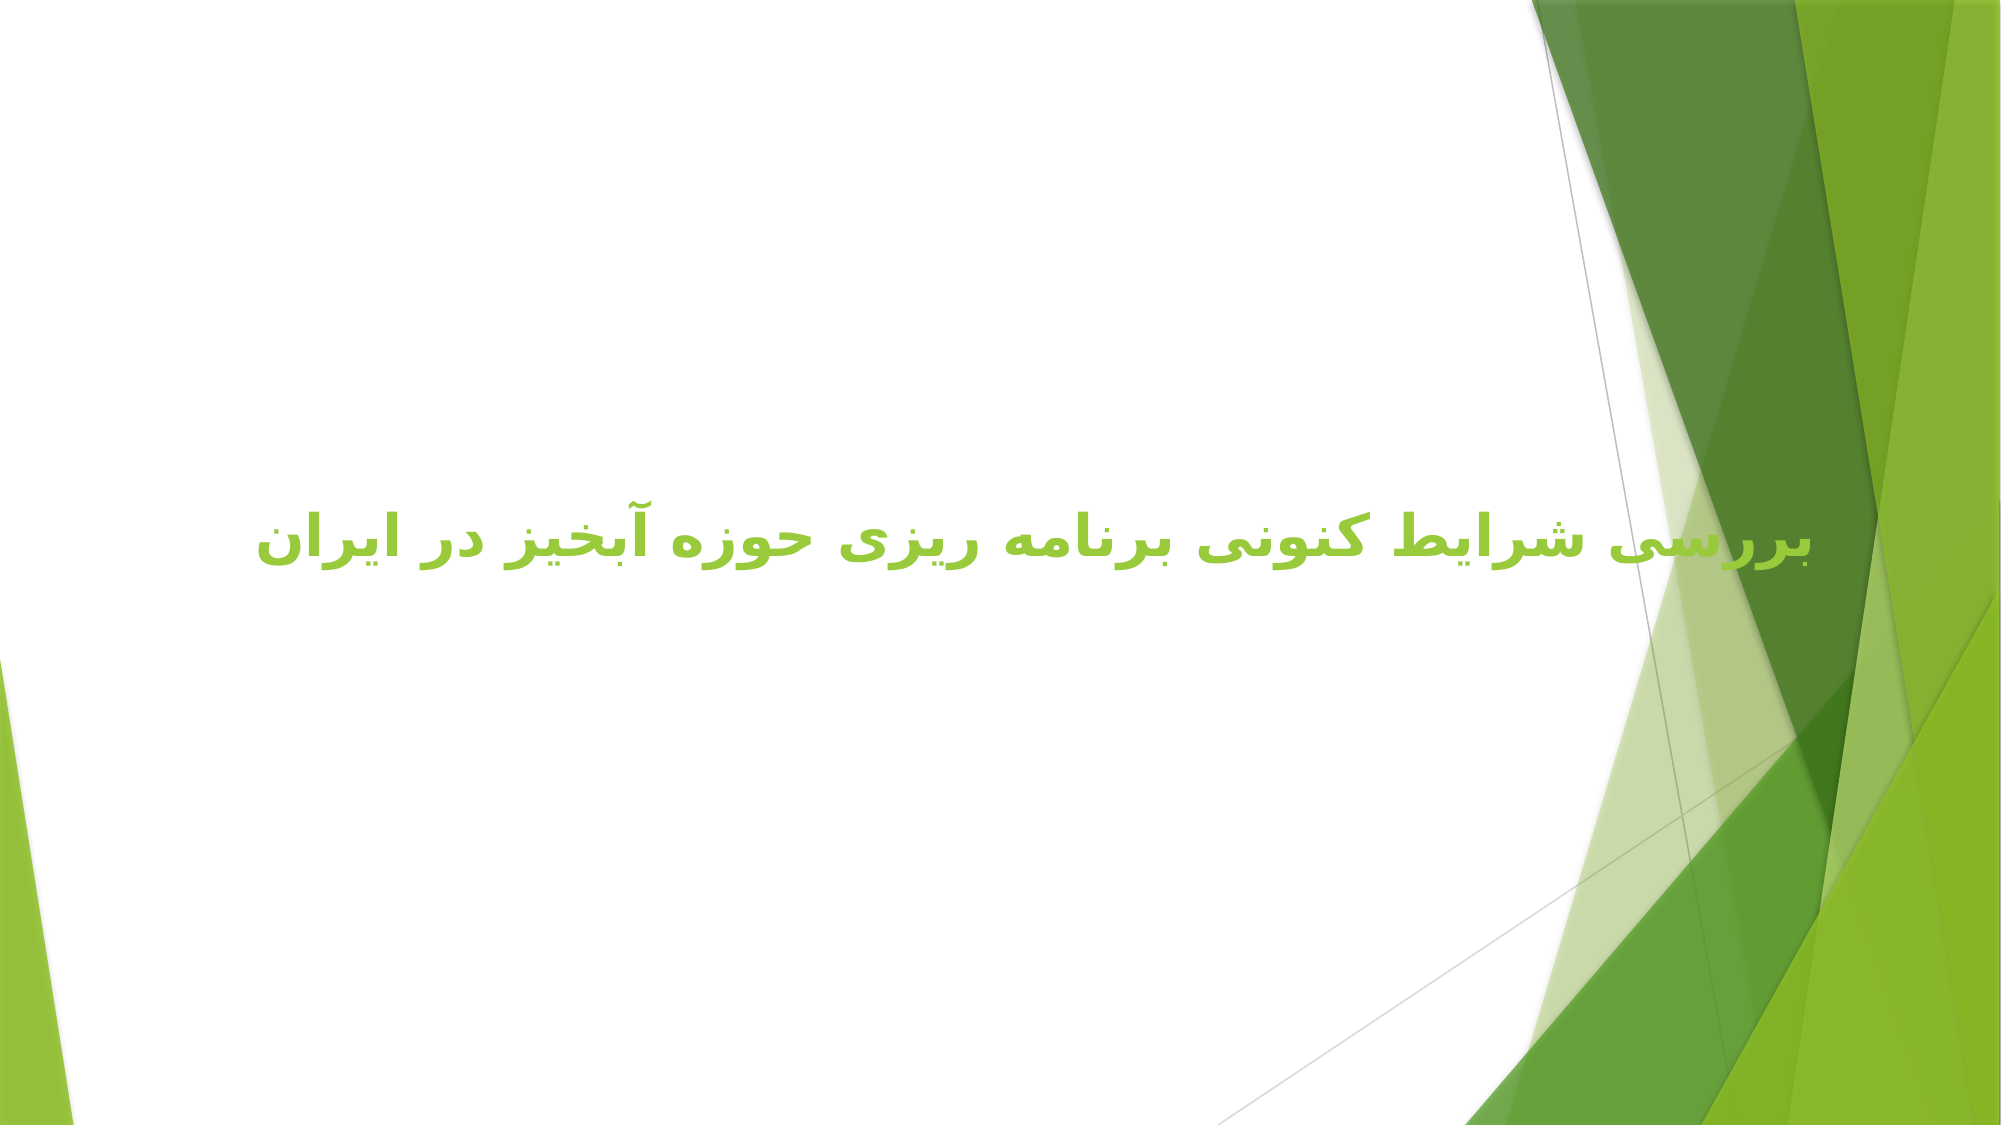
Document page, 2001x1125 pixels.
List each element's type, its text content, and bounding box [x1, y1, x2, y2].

text_box بررسی شرایط کنونی برنامه ریزی حوزه آبخیز در ایران [240, 421, 1831, 576]
